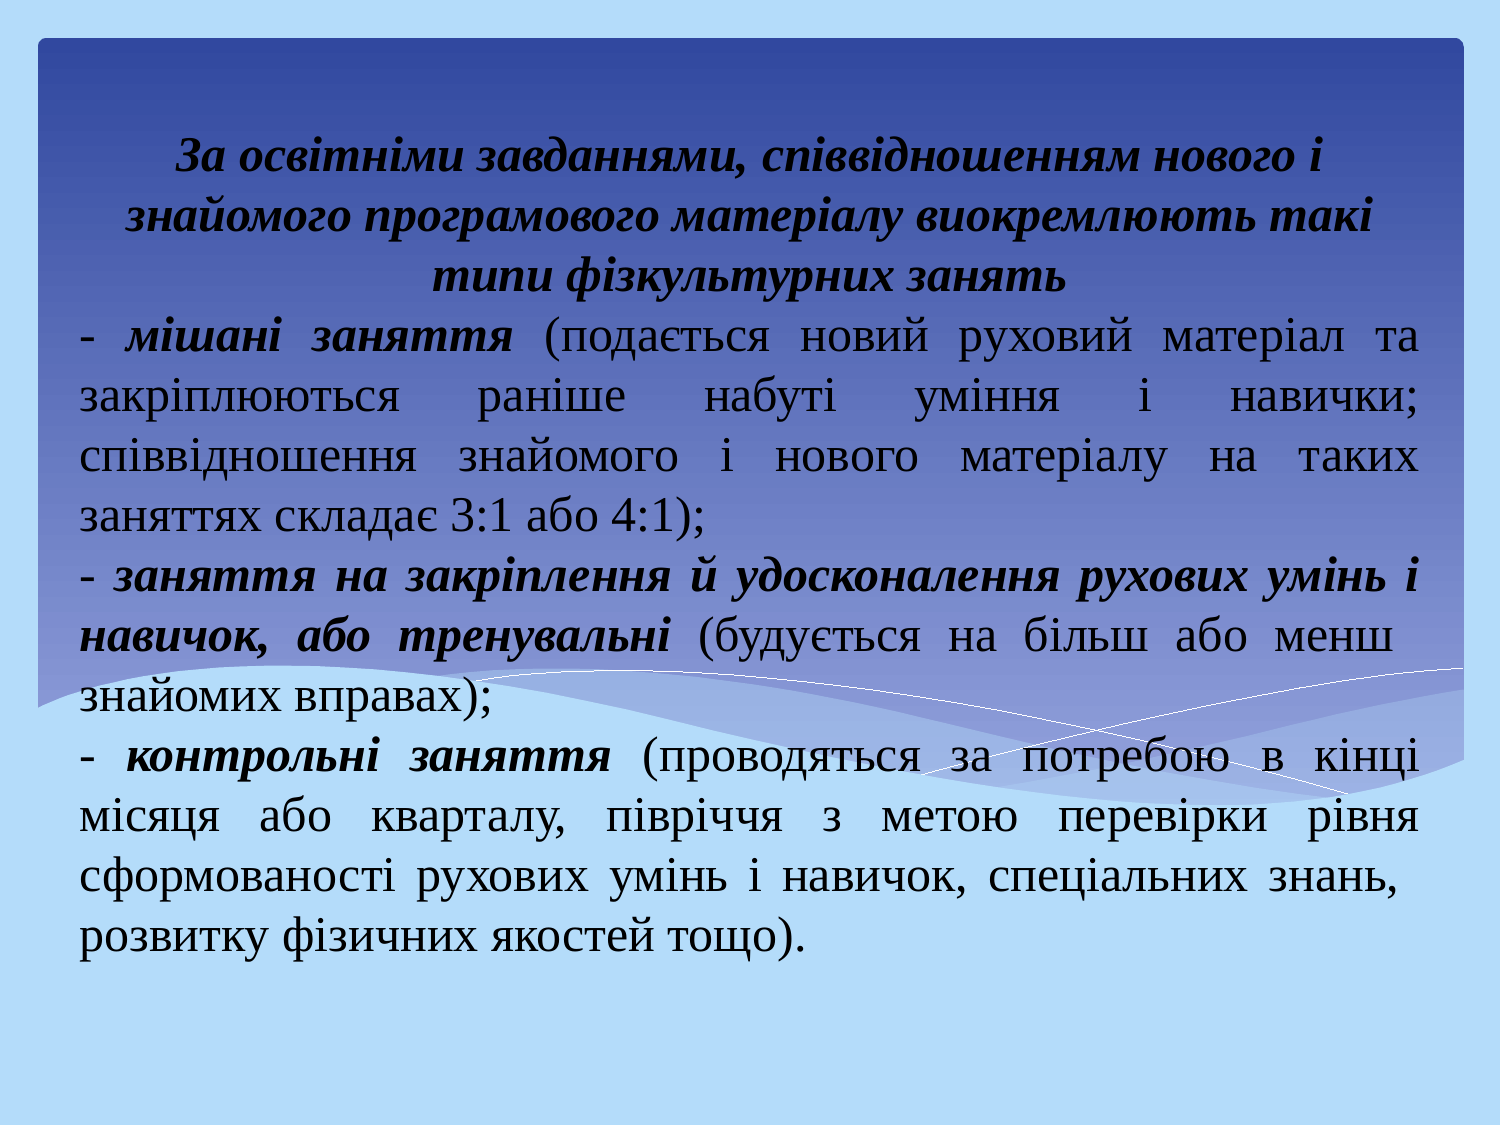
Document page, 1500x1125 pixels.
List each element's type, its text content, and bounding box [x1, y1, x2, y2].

text_box За освітніми завданнями, співвідношенням нового і знайомого програмового матеріалу виокремлюють такі типи фізкультурних занять - мішані заняття (подається новий руховий матеріал та закріплюються раніше набуті уміння і навички; співвідношення знайомого і нового матеріалу на таких заняттях складає 3:1 або 4:1); - заняття на закріплення й удосконалення рухових умінь і навичок, або тренувальні (будується на більш або менш знайомих вправах); - контрольні заняття (проводяться за потребою в кінці місяця або кварталу, півріччя з метою перевірки рівня сформованості рухових умінь і навичок, спеціальних знань, розвитку фізичних якостей тощо). [64, 113, 1436, 1029]
